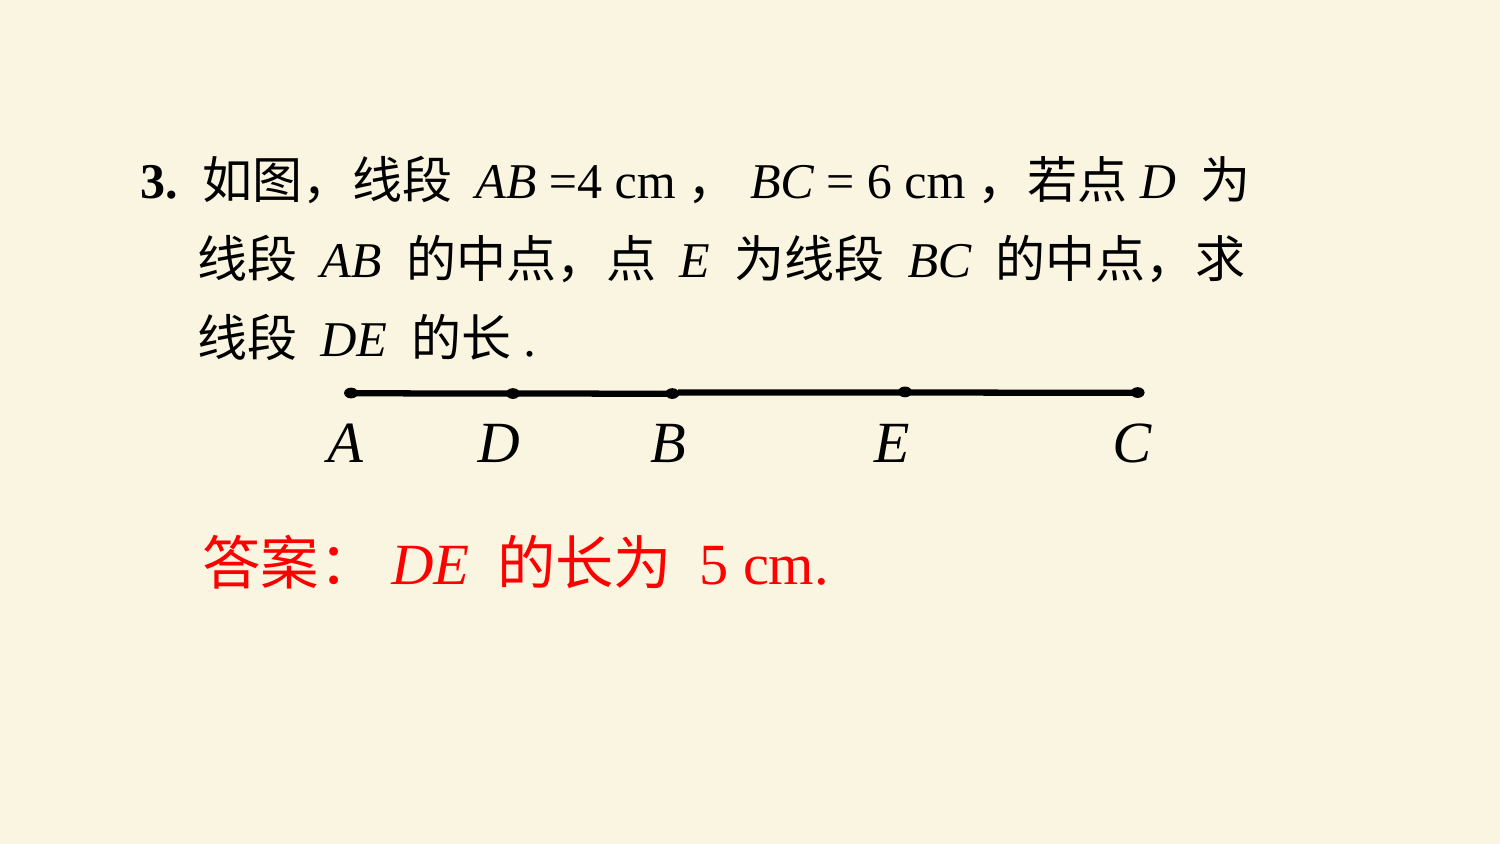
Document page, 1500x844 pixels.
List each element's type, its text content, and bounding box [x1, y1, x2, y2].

text_box 答案：DE 的长为 5 cm. [188, 518, 1247, 604]
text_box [312, 387, 1176, 483]
text_box 3. 如图，线段 AB =4 cm，BC = 6 cm，若点D 为 线段 AB 的中点，点 E 为线段 BC 的中点，求 线段 DE 的长. [125, 121, 1389, 374]
